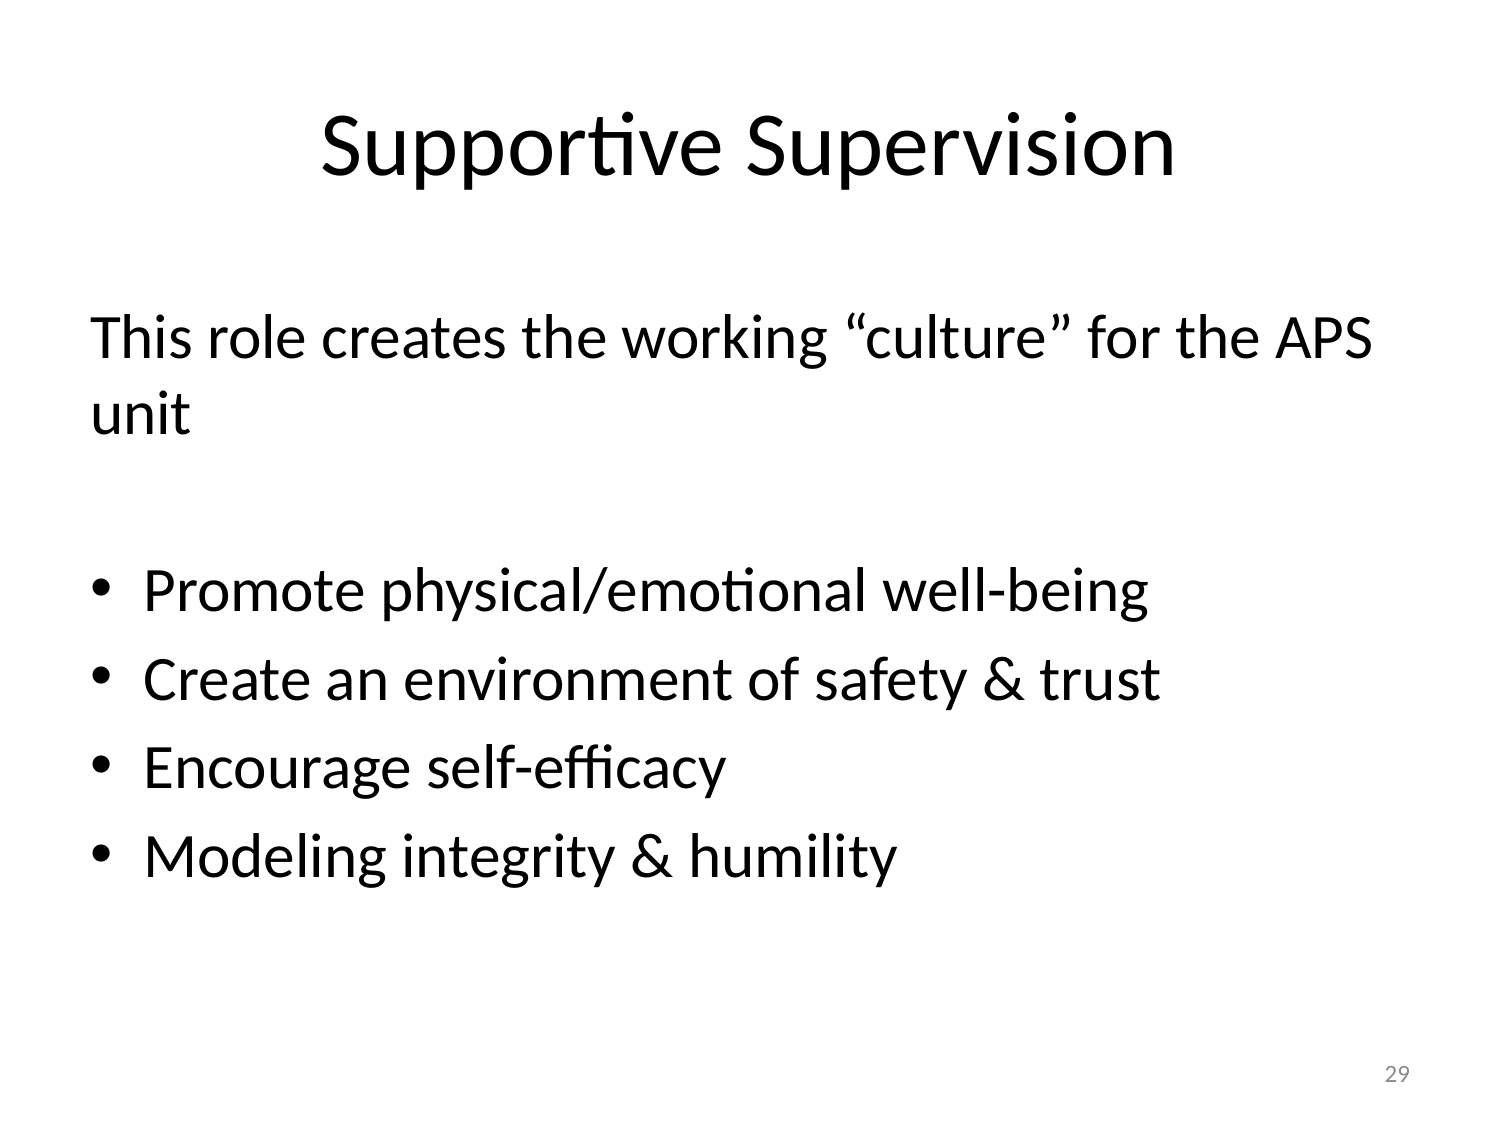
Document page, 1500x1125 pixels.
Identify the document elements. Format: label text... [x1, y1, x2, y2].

list This role creates the working “culture” for the APS unit Promote physical/emotional well-being Create an environment of safety & trust Encourage self-efficacy Modeling integrity & humility [75, 287, 1425, 900]
slide_number 29 [1074, 1042, 1425, 1103]
title Supportive Supervision [75, 45, 1425, 233]
